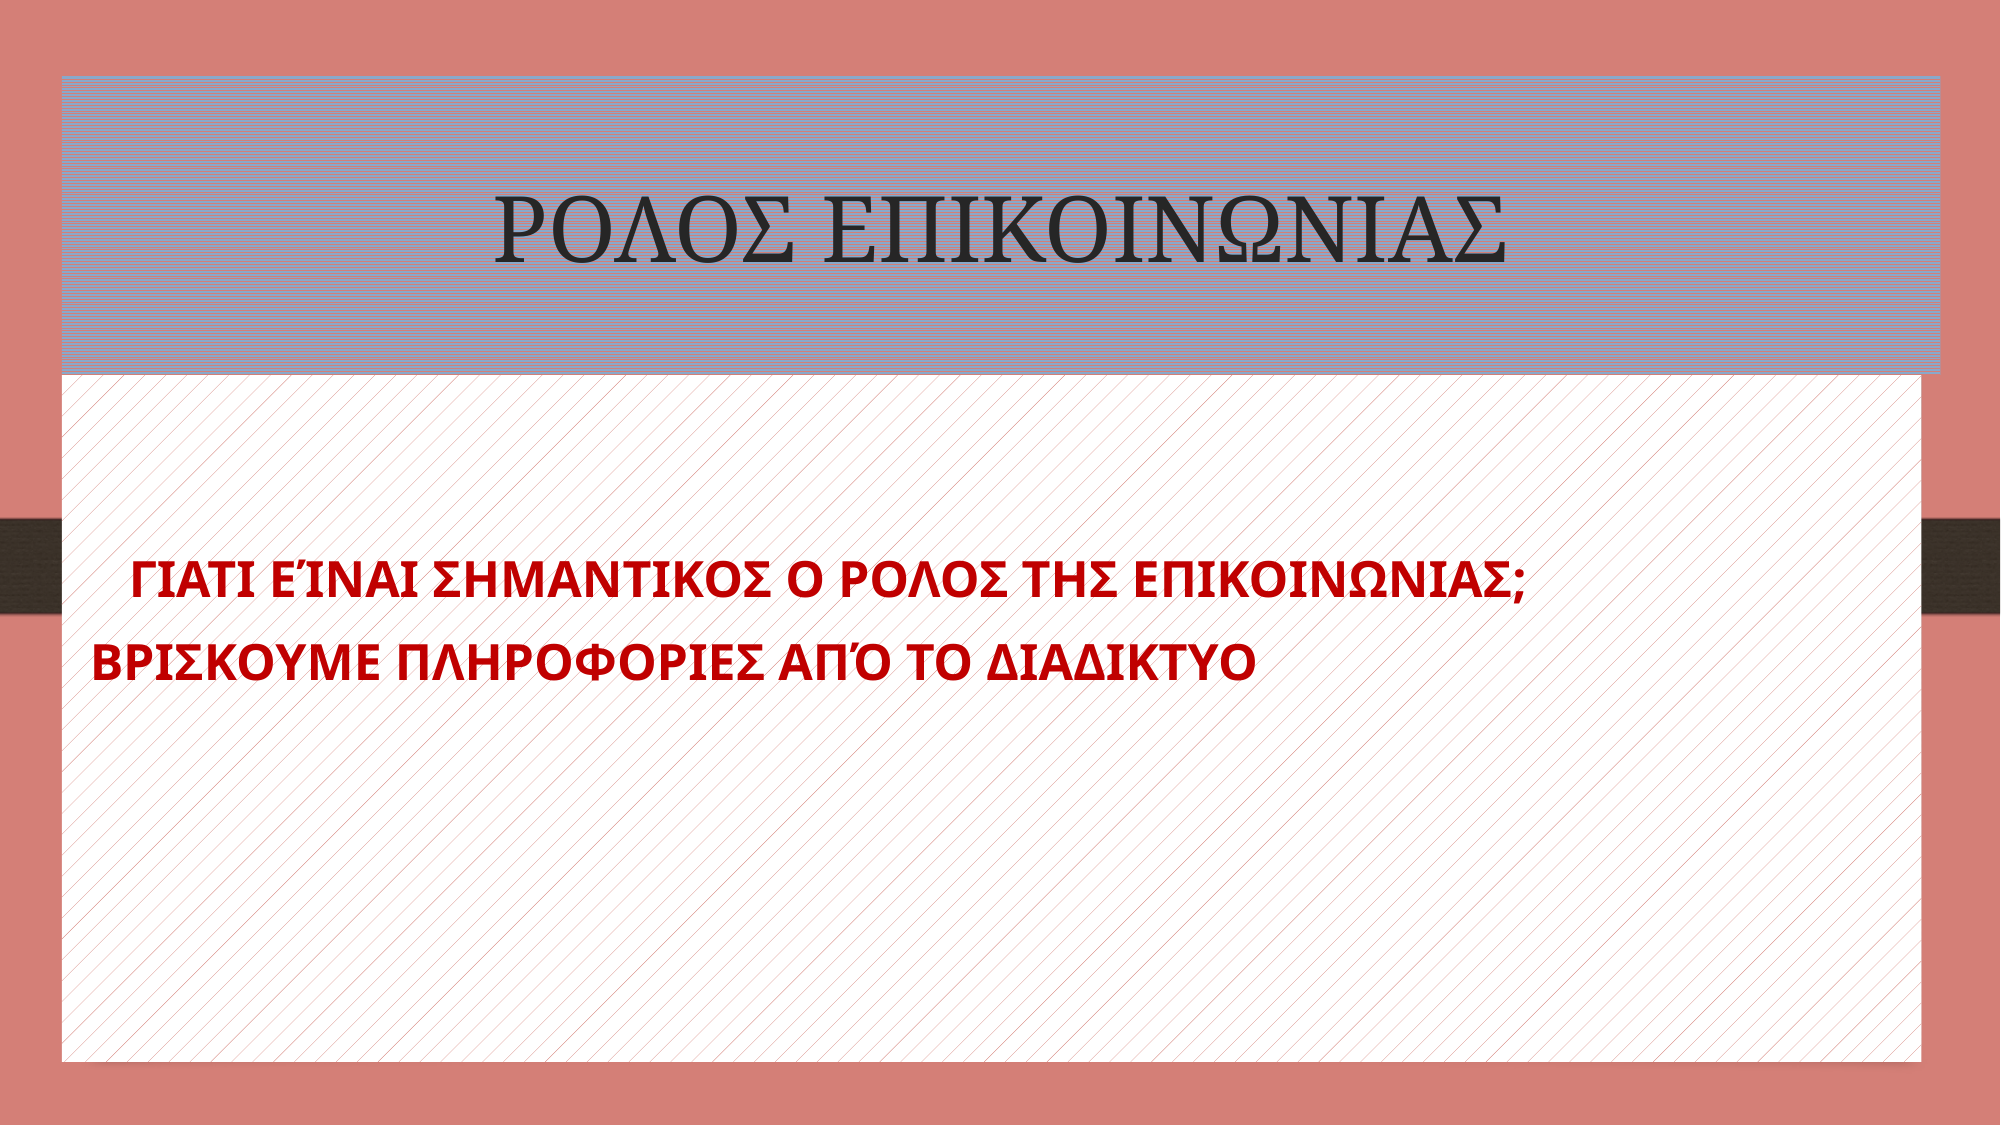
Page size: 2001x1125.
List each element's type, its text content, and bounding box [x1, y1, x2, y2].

list ΓΙΑΤΙ ΕΊΝΑΙ ΣΗΜΑΝΤΙΚΟΣ Ο ΡΟΛΟΣ ΤΗΣ ΕΠΙΚΟΙΝΩΝΙΑΣ; ΒΡΙΣΚΟΥΜΕ ΠΛΗΡΟΦΟΡΙΕΣ ΑΠΌ ΤΟ ΔΙΑΔΙΚΤΥΟ [61, 375, 1922, 1062]
title ΡΟΛΟΣ ΕΠΙΚΟΙΝΩΝΙΑΣ [61, 76, 1941, 375]
picture [0, 0, 2001, 1125]
